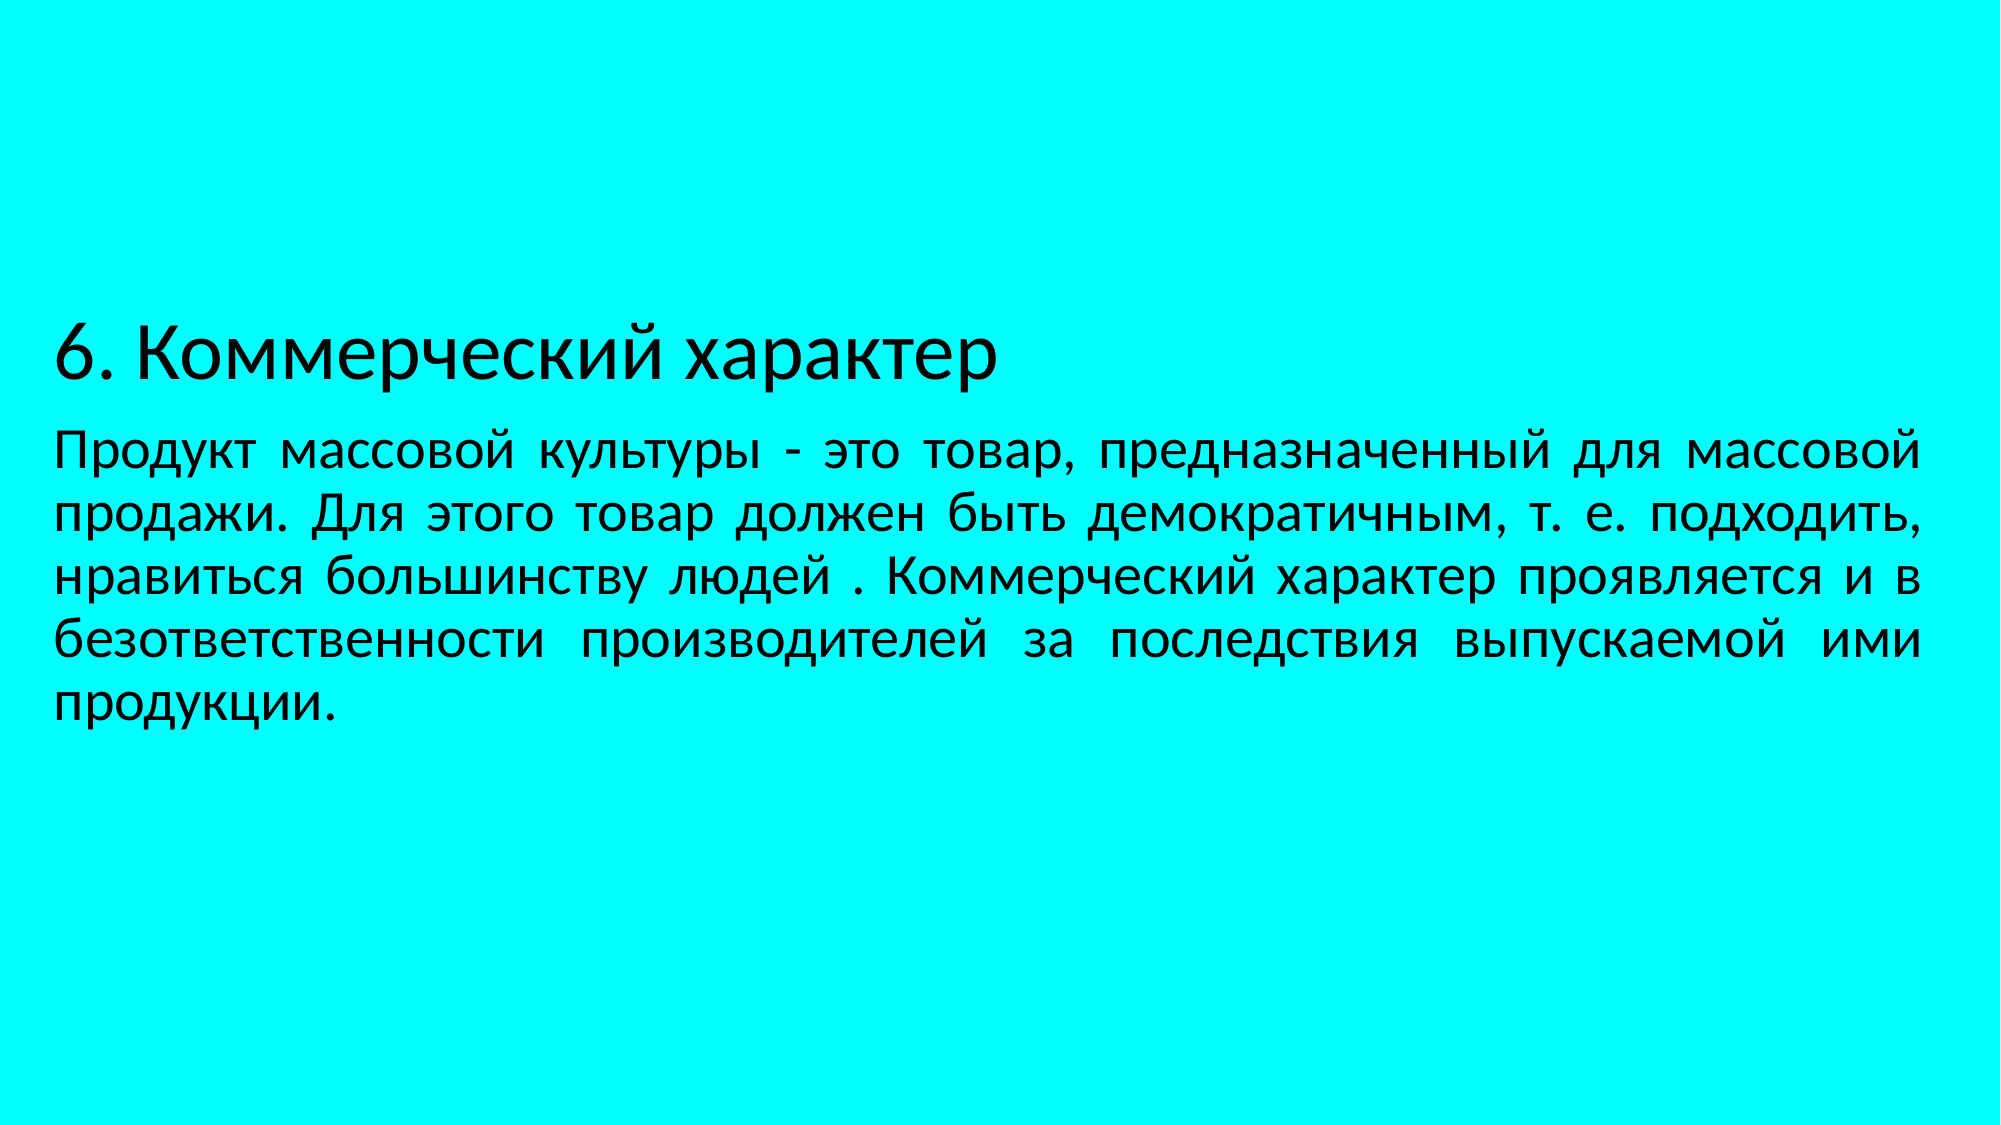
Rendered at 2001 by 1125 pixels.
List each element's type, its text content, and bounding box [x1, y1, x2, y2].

list 6. Коммерческий характер Продукт массовой культуры - это товар, предназначенный для массовой продажи. Для этого товар должен быть демократичным, т. е. подходить, нравиться большинству людей . Коммерческий характер проявляется и в безответственности производителей за последствия выпускаемой ими продукции. [38, 299, 1939, 753]
